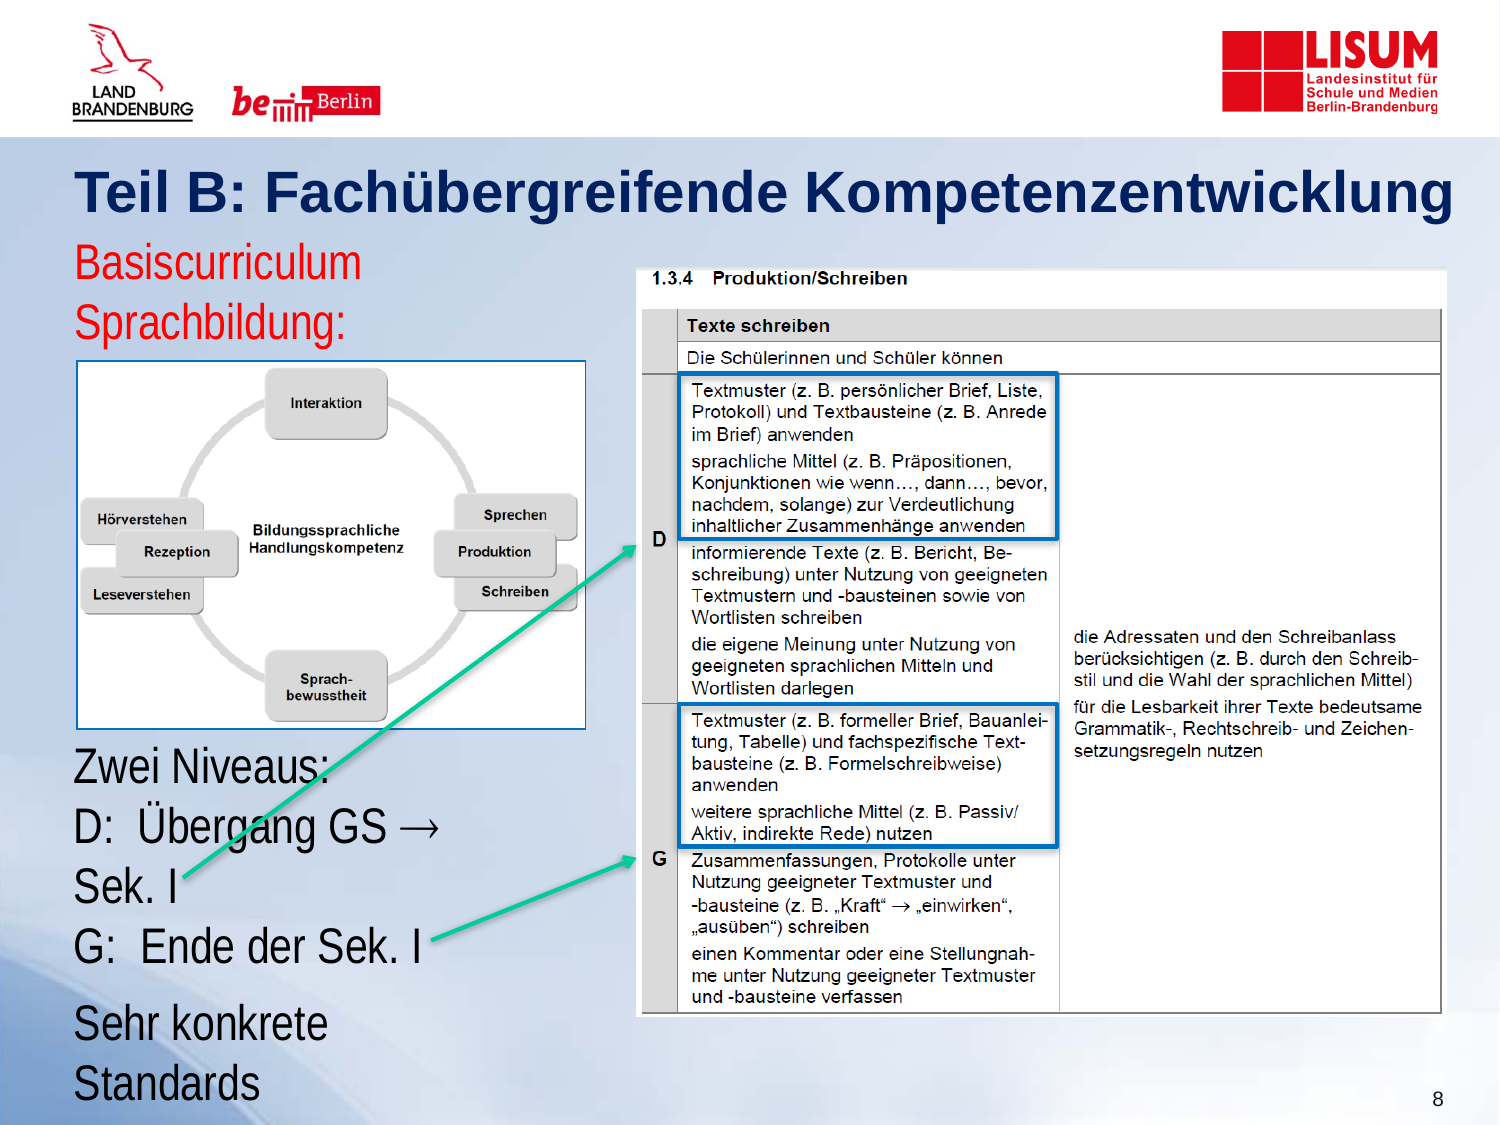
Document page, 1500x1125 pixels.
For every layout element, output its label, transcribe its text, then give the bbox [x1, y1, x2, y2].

title Teil B: Fachübergreifende Kompetenzentwicklung [58, 151, 1500, 226]
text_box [182, 544, 637, 879]
picture [0, 138, 1500, 1125]
text_box Basiscurriculum Sprachbildung: [74, 229, 1221, 279]
slide_number 8 [1360, 1077, 1460, 1125]
picture [69, 19, 384, 126]
text_box Zwei Niveaus: D: Übergang GS  Sek. I G: Ende der Sek. I [59, 726, 514, 981]
text_box Sehr konkrete Standards [59, 982, 514, 1118]
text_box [430, 857, 637, 941]
